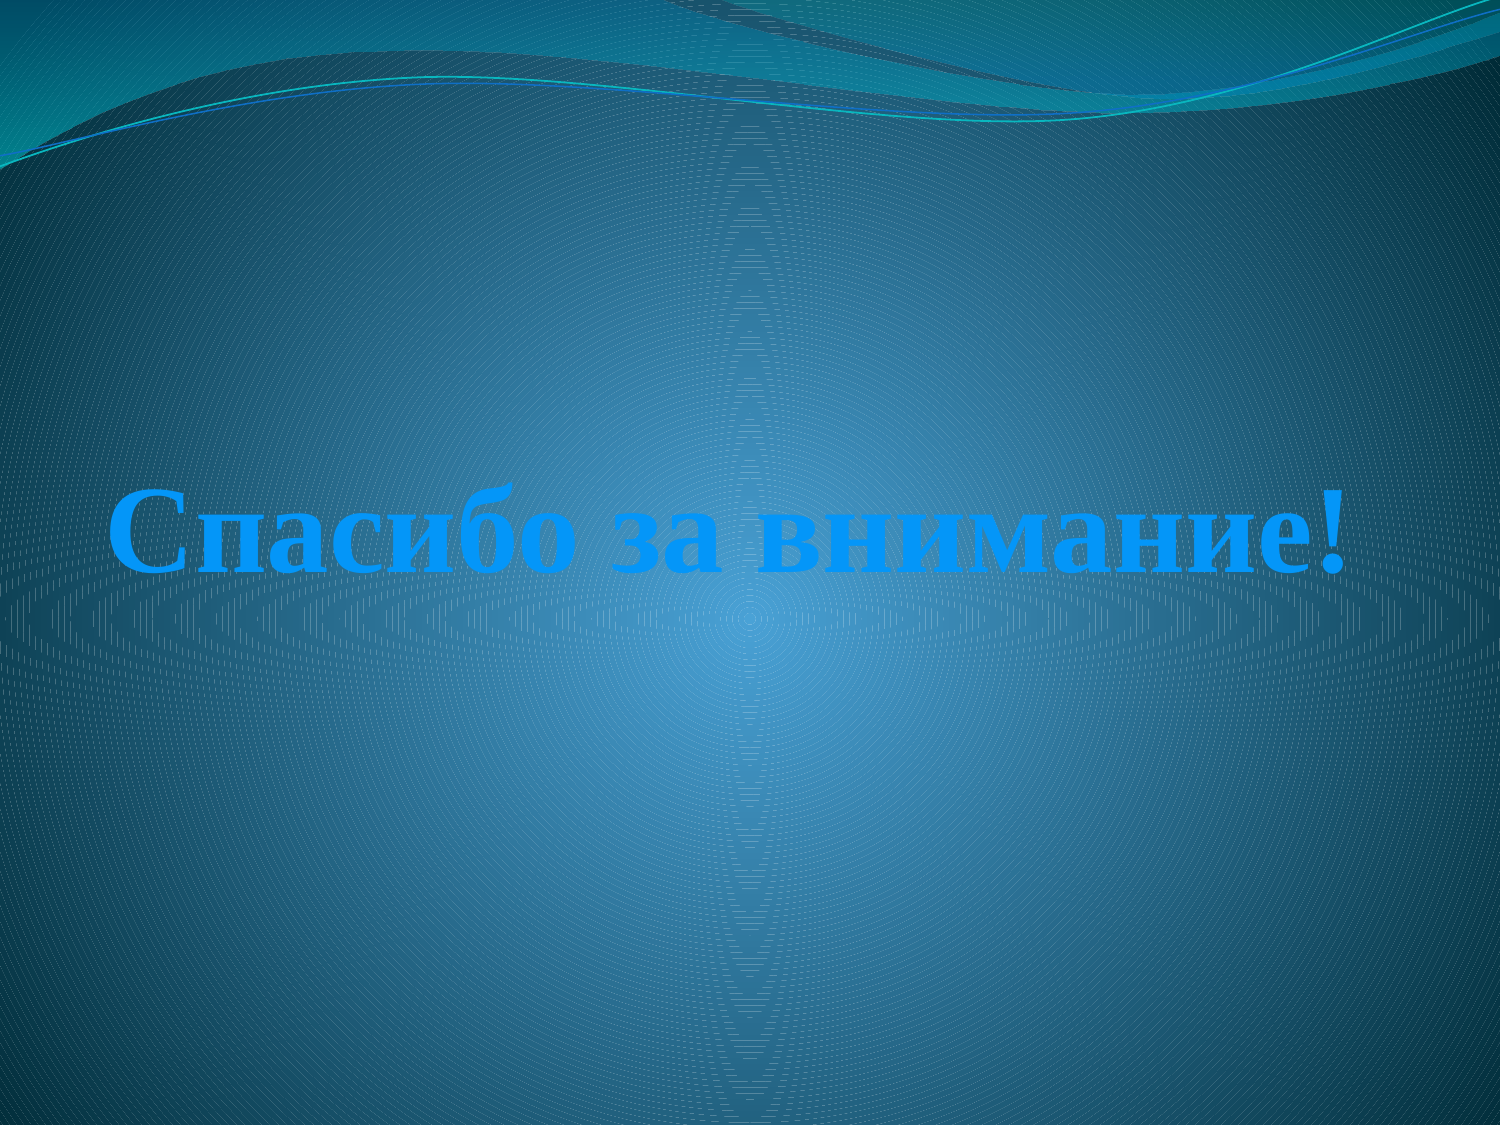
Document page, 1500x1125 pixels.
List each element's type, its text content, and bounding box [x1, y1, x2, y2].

title Спасибо за внимание! [87, 172, 1376, 598]
